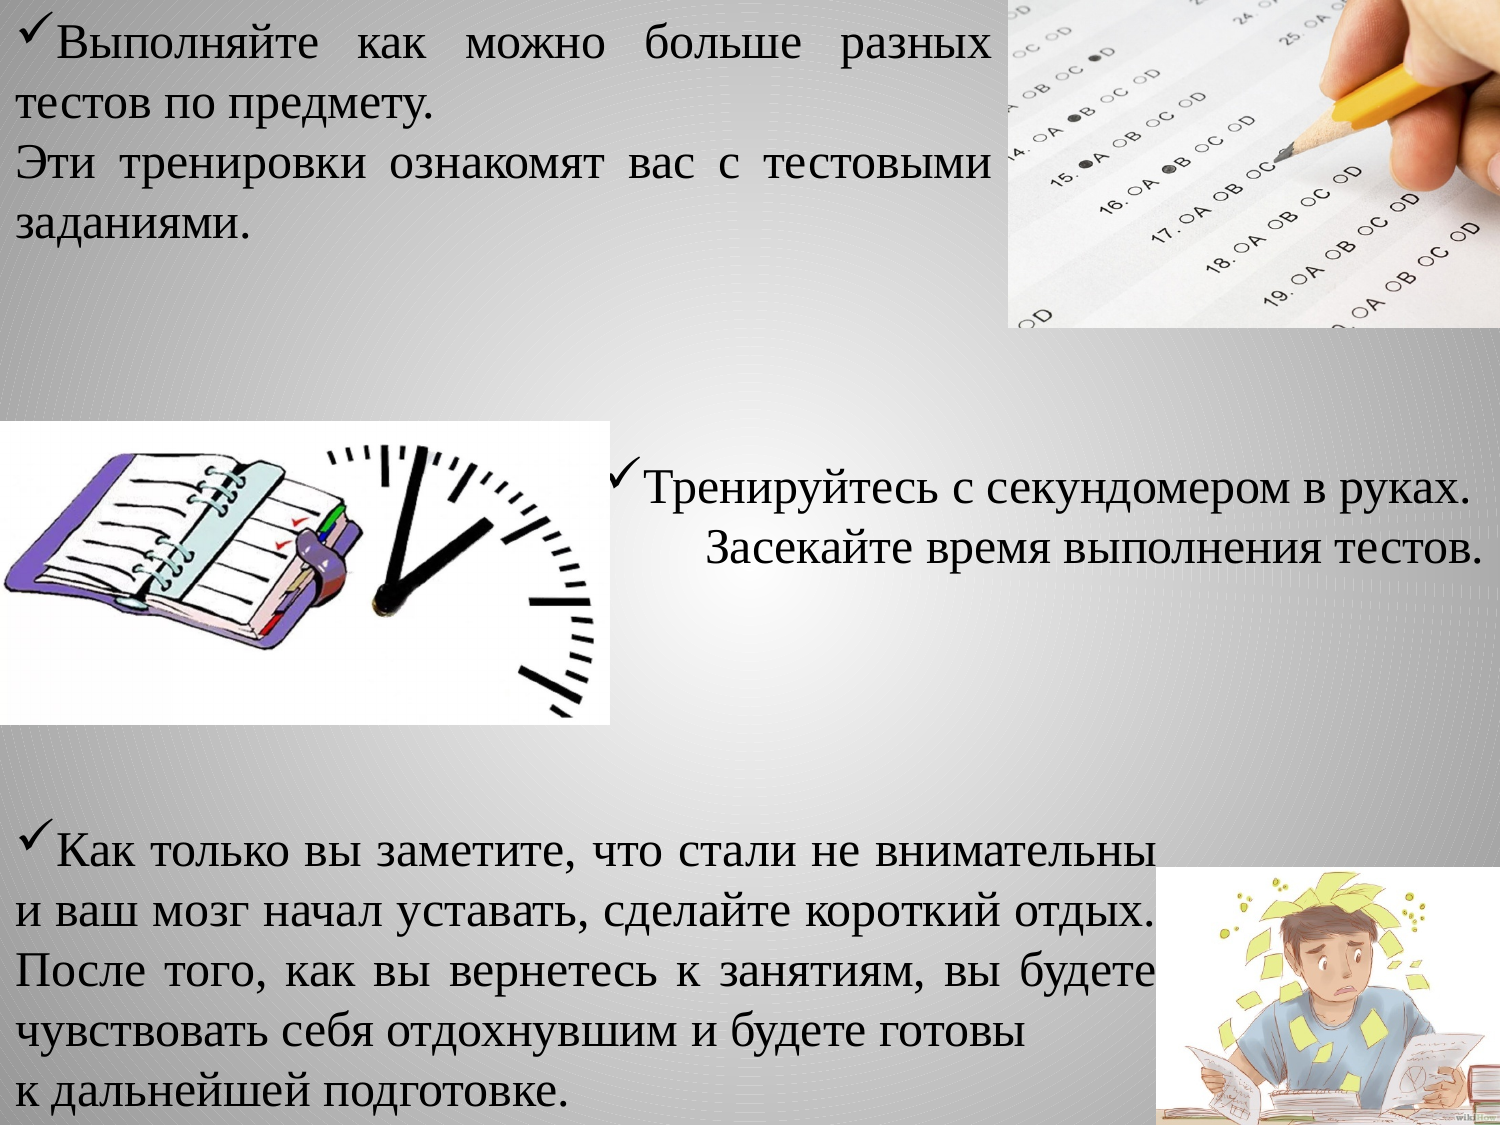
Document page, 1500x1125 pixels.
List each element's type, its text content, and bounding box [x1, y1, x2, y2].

picture [1008, 0, 1500, 329]
picture [0, 421, 610, 725]
text_box Тренируйтесь с секундомером в руках. Засекайте время выполнения тестов. [613, 445, 1500, 581]
picture [1155, 866, 1500, 1125]
text_box Как только вы заметите, что стали не внимательны и ваш мозг начал уставать, сделайте короткий отдых. После того, как вы вернетесь к занятиям, вы будете чувствовать себя отдохнувшим и будете готовы к дальнейшей подготовке. [0, 808, 1172, 1124]
text_box Выполняйте как можно больше разных тестов по предмету. Эти тренировки ознакомят вас с тестовыми заданиями. [0, 1, 1005, 257]
